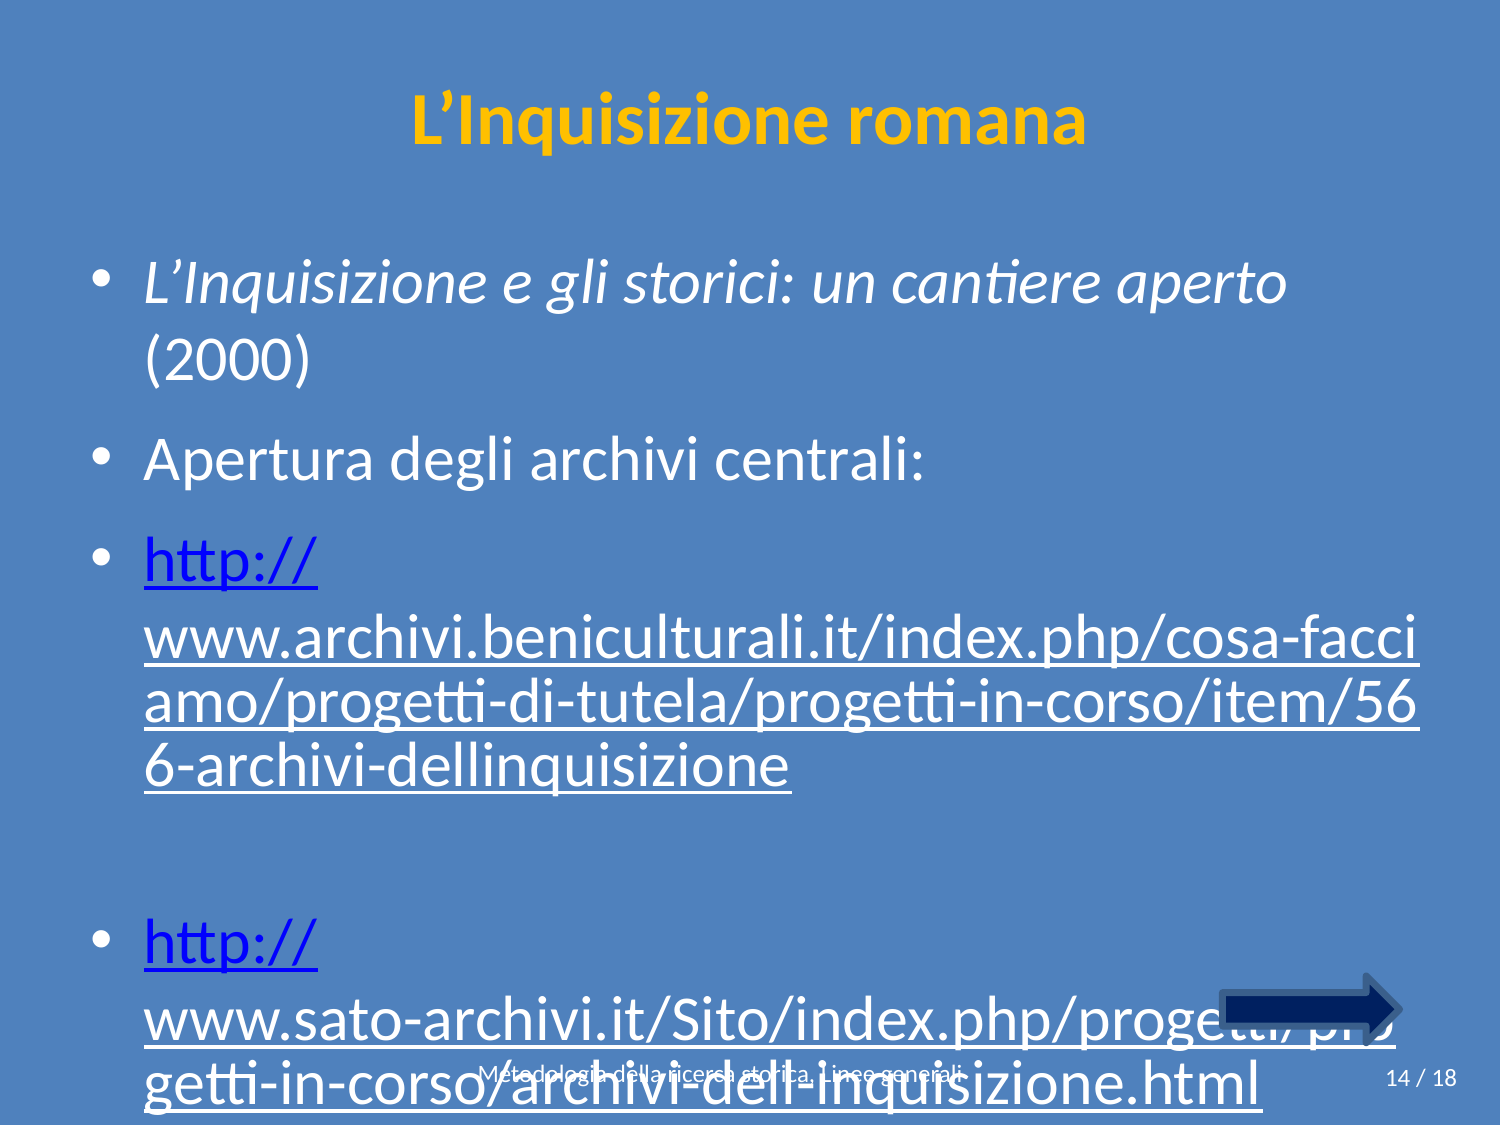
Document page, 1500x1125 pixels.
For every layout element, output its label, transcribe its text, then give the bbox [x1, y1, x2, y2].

title L’Inquisizione romana [75, 45, 1425, 185]
slide_number 14 / 18 [1352, 1046, 1473, 1107]
list L’Inquisizione e gli storici: un cantiere aperto (2000) Apertura degli archivi centrali: http://www.archivi.beniculturali.it/index.php/cosa-facciamo/progetti-di-tutela/progetti-in-corso/item/566-archivi-dellinquisizione http://www.sato-archivi.it/Sito/index.php/progetti/progetti-in-corso/archivi-dell-inquisizione.html [75, 231, 1436, 1012]
footer Metodologia della ricerca storica, Linee generali [100, 1042, 1341, 1103]
text_box [1218, 972, 1404, 1047]
